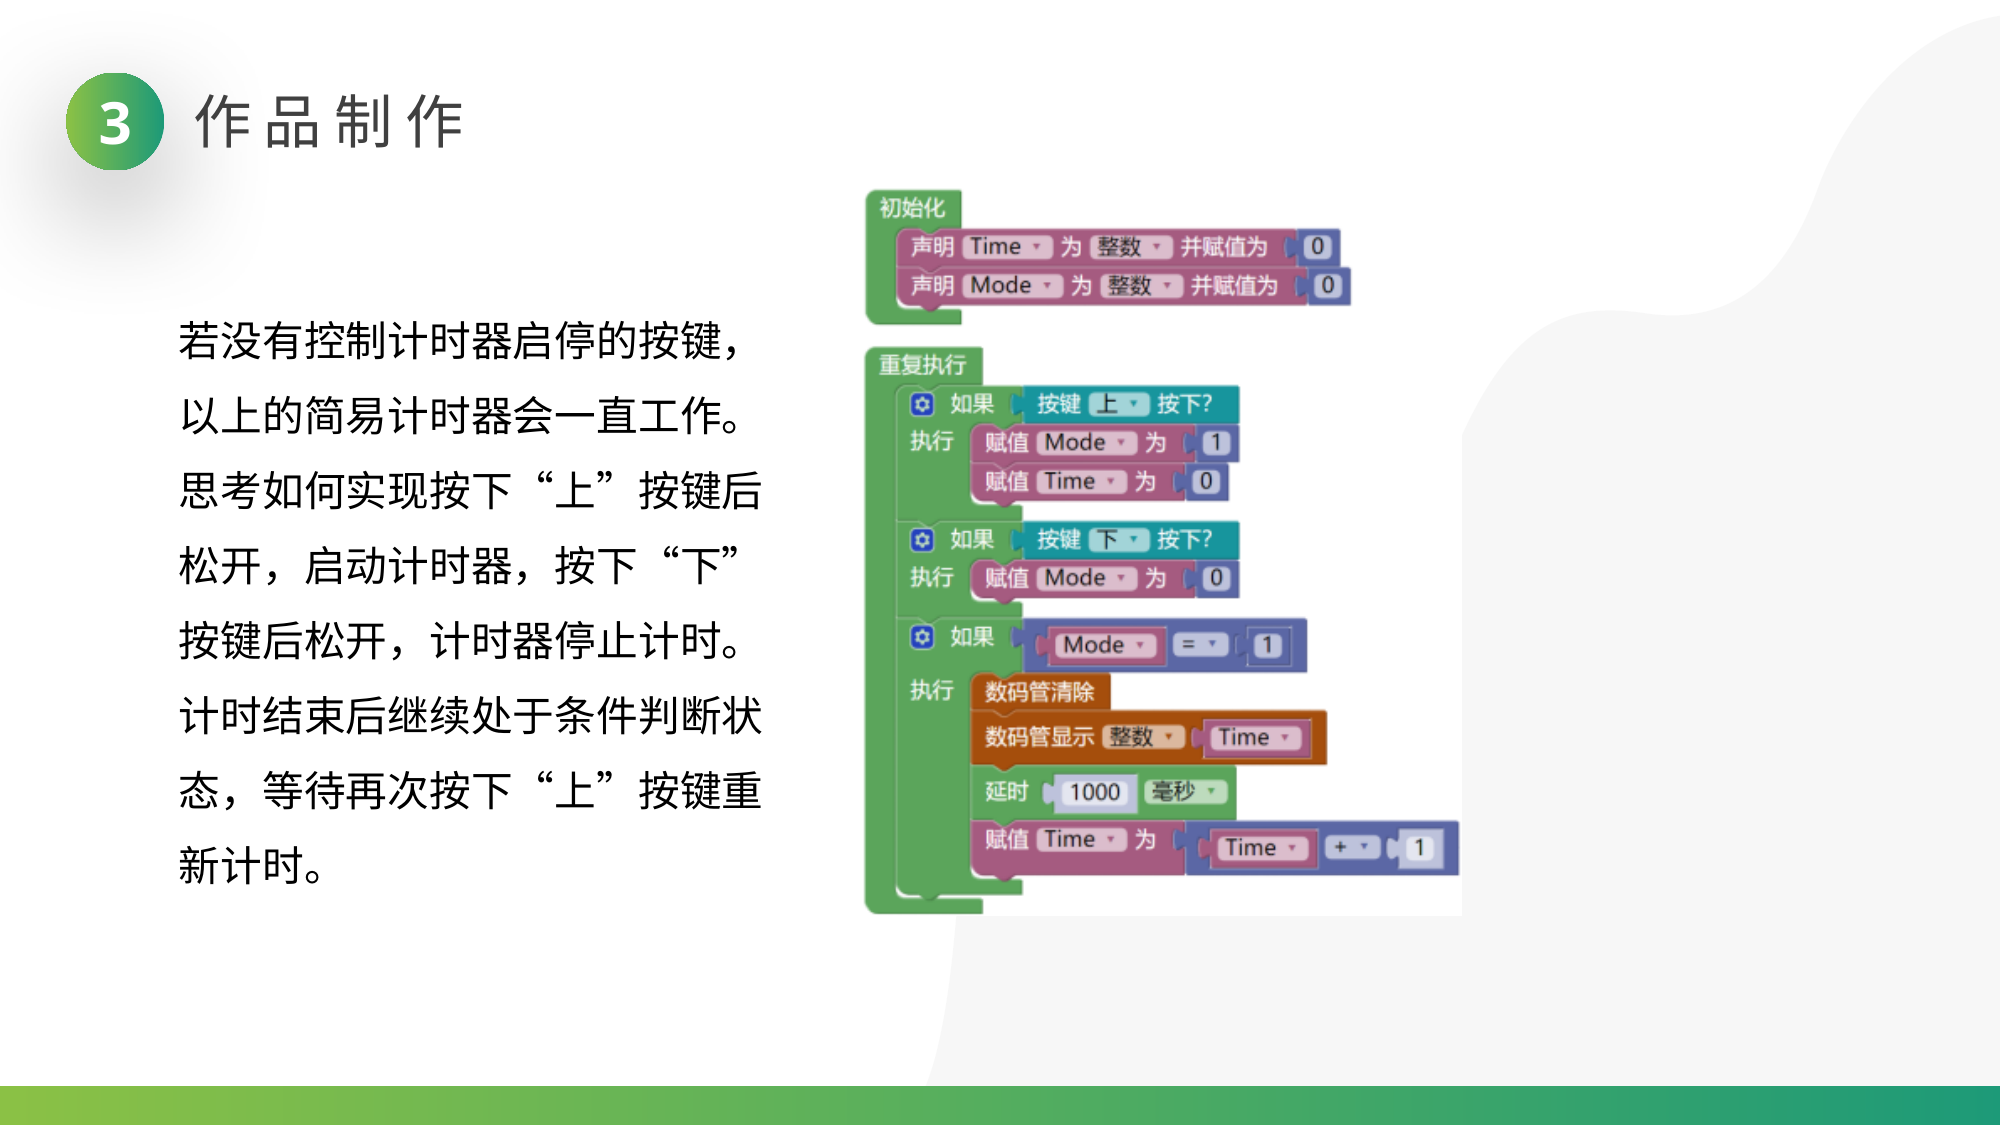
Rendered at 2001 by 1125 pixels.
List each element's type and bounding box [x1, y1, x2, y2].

text_box [0, 15, 2000, 1125]
picture [861, 187, 1462, 916]
